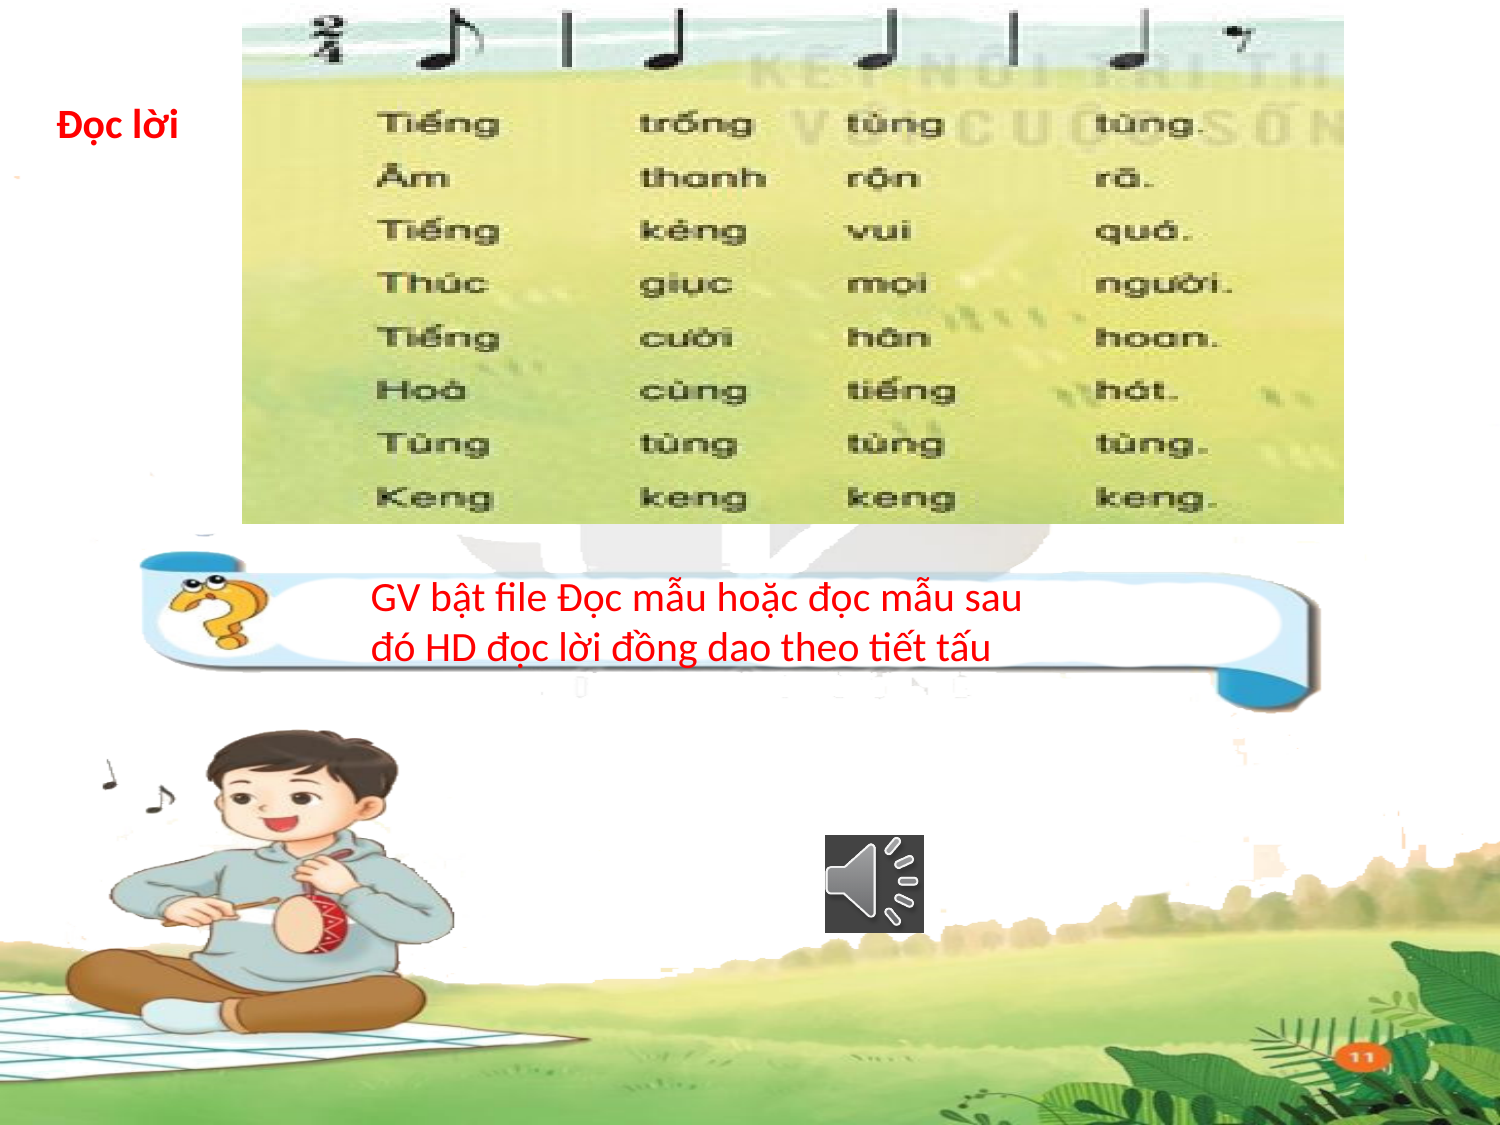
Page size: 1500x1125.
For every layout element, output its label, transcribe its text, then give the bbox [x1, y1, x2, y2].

picture [0, 0, 1500, 1125]
text_box Đọc lời [41, 89, 213, 250]
text_box GV bật file Đọc mẫu hoặc đọc mẫu sau đó HD đọc lời đồng dao theo tiết tấu [355, 562, 1081, 678]
